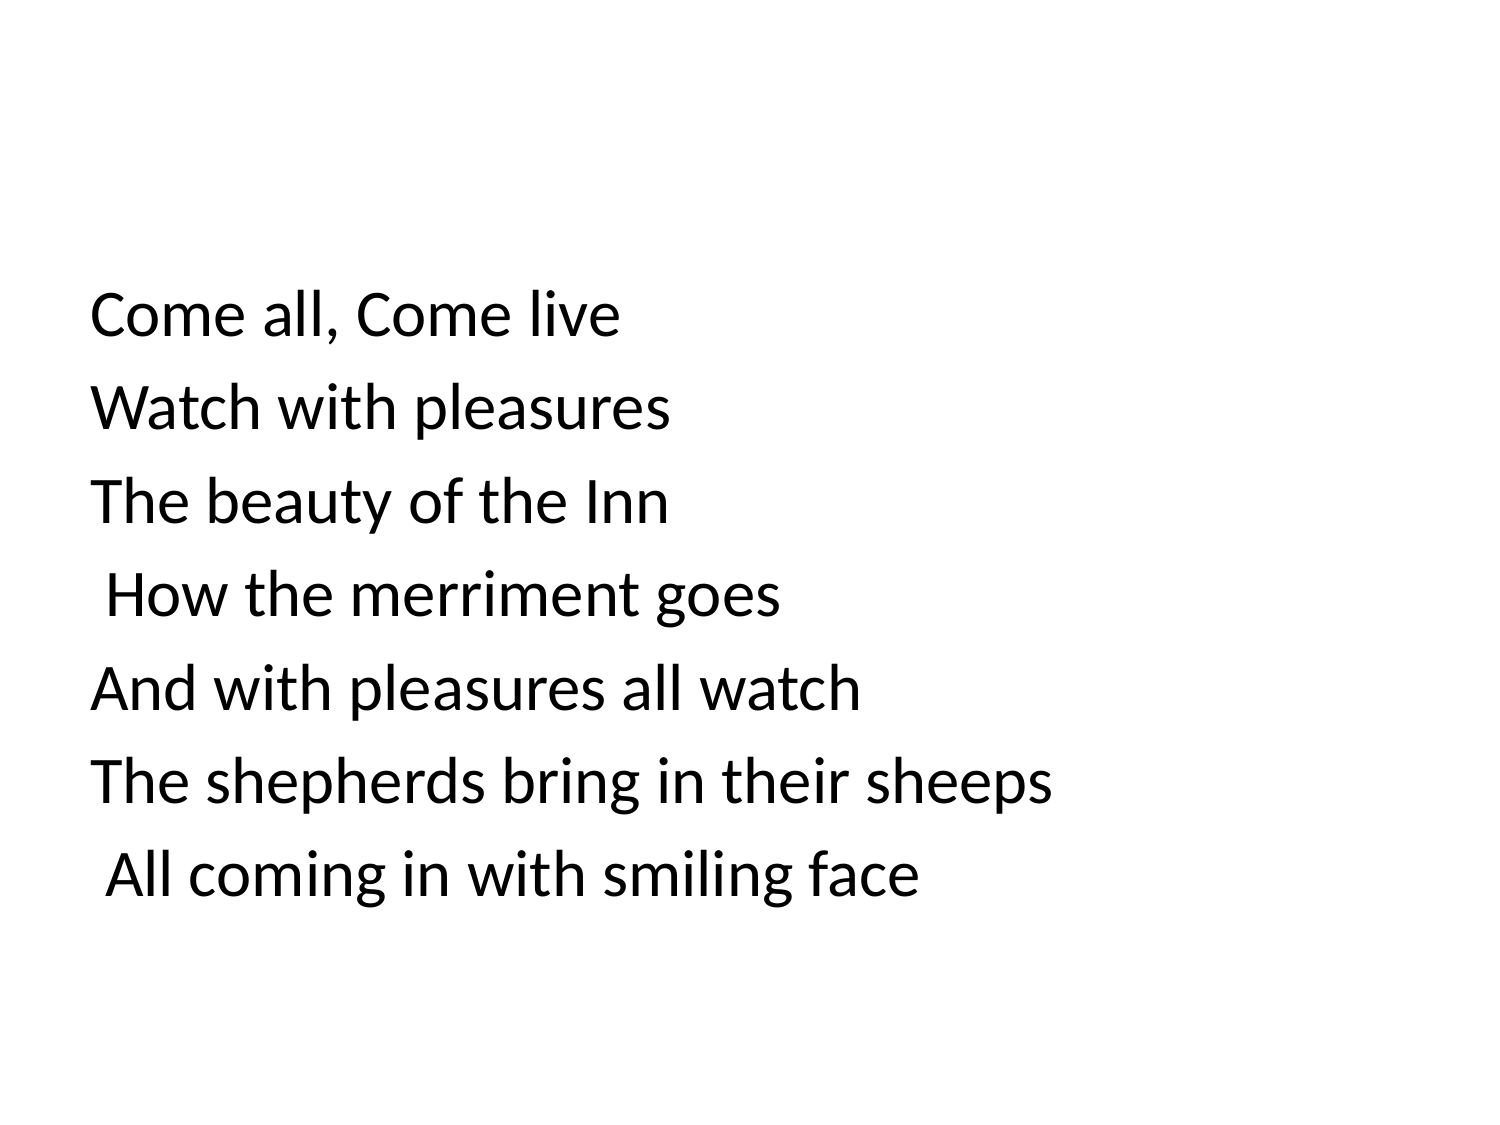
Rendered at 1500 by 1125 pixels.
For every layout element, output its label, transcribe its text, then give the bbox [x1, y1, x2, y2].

list Come all, Come live Watch with pleasures The beauty of the Inn How the merriment goes And with pleasures all watch The shepherds bring in their sheeps All coming in with smiling face [75, 262, 1425, 1005]
